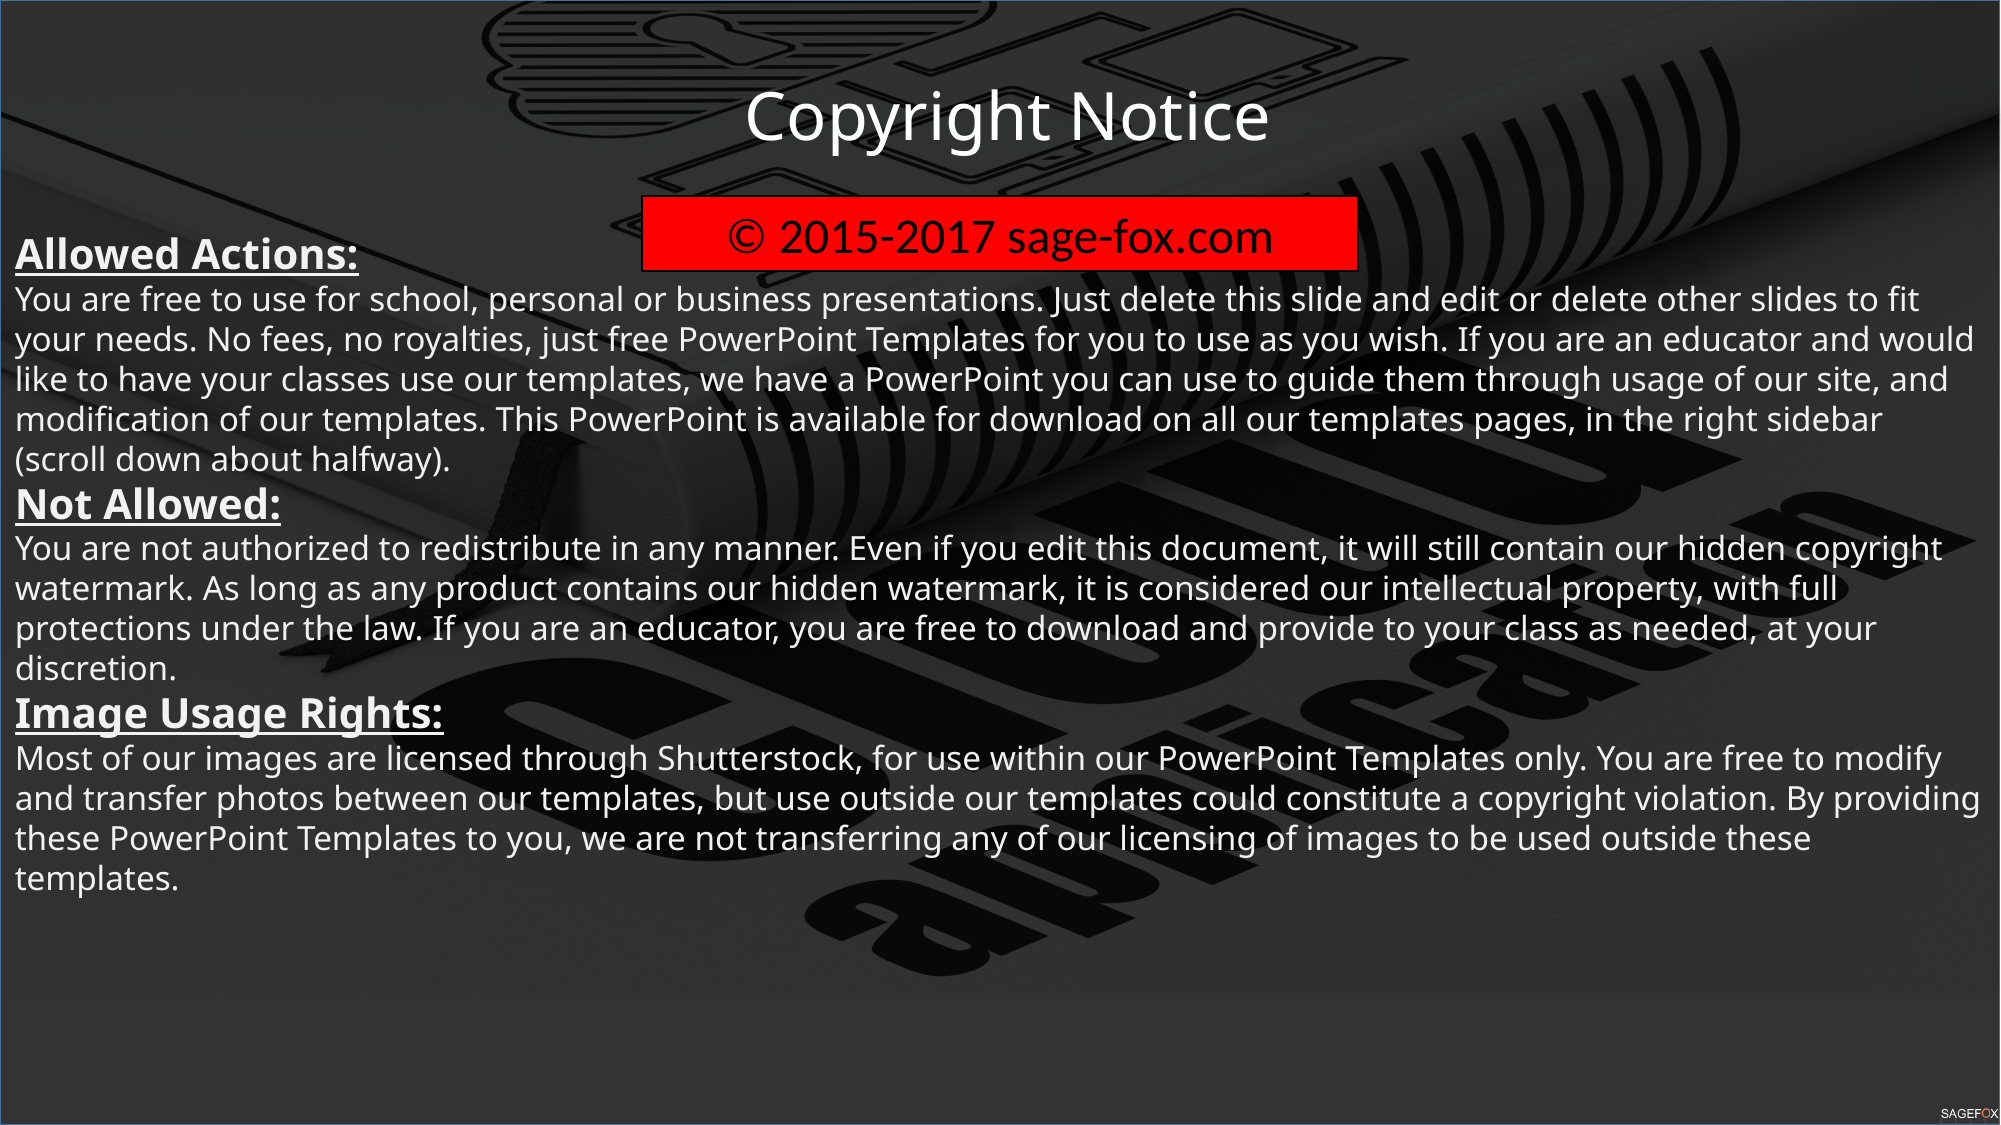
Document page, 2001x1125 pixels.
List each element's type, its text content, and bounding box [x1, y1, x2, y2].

text_box © 2015-2017 sage-fox.com [641, 196, 1358, 272]
text_box Allowed Actions: You are free to use for school, personal or business presentations. Just delete this slide and edit or delete other slides to fit your needs. No fees, no royalties, just free PowerPoint Templates for you to use as you wish. If you are an educator and would like to have your classes use our templates, we have a PowerPoint you can use to guide them through usage of our site, and modification of our templates. This PowerPoint is available for download on all our templates pages, in the right sidebar (scroll down about halfway). Not Allowed: You are not authorized to redistribute in any manner. Even if you edit this document, it will still contain our hidden copyright watermark. As long as any product contains our hidden watermark, it is considered our intellectual property, with full protections under the law. If you are an educator, you are free to download and provide to your class as needed, at your discretion. Image Usage Rights: Most of our images are licensed through Shutterstock, for use within our PowerPoint Templates only. You are free to modify and transfer photos between our templates, but use outside our templates could constitute a copyright violation. By providing these PowerPoint Templates to you, we are not transferring any of our licensing of images to be used outside these templates. [0, 0, 2000, 1125]
title Copyright Notice [493, 60, 1524, 178]
